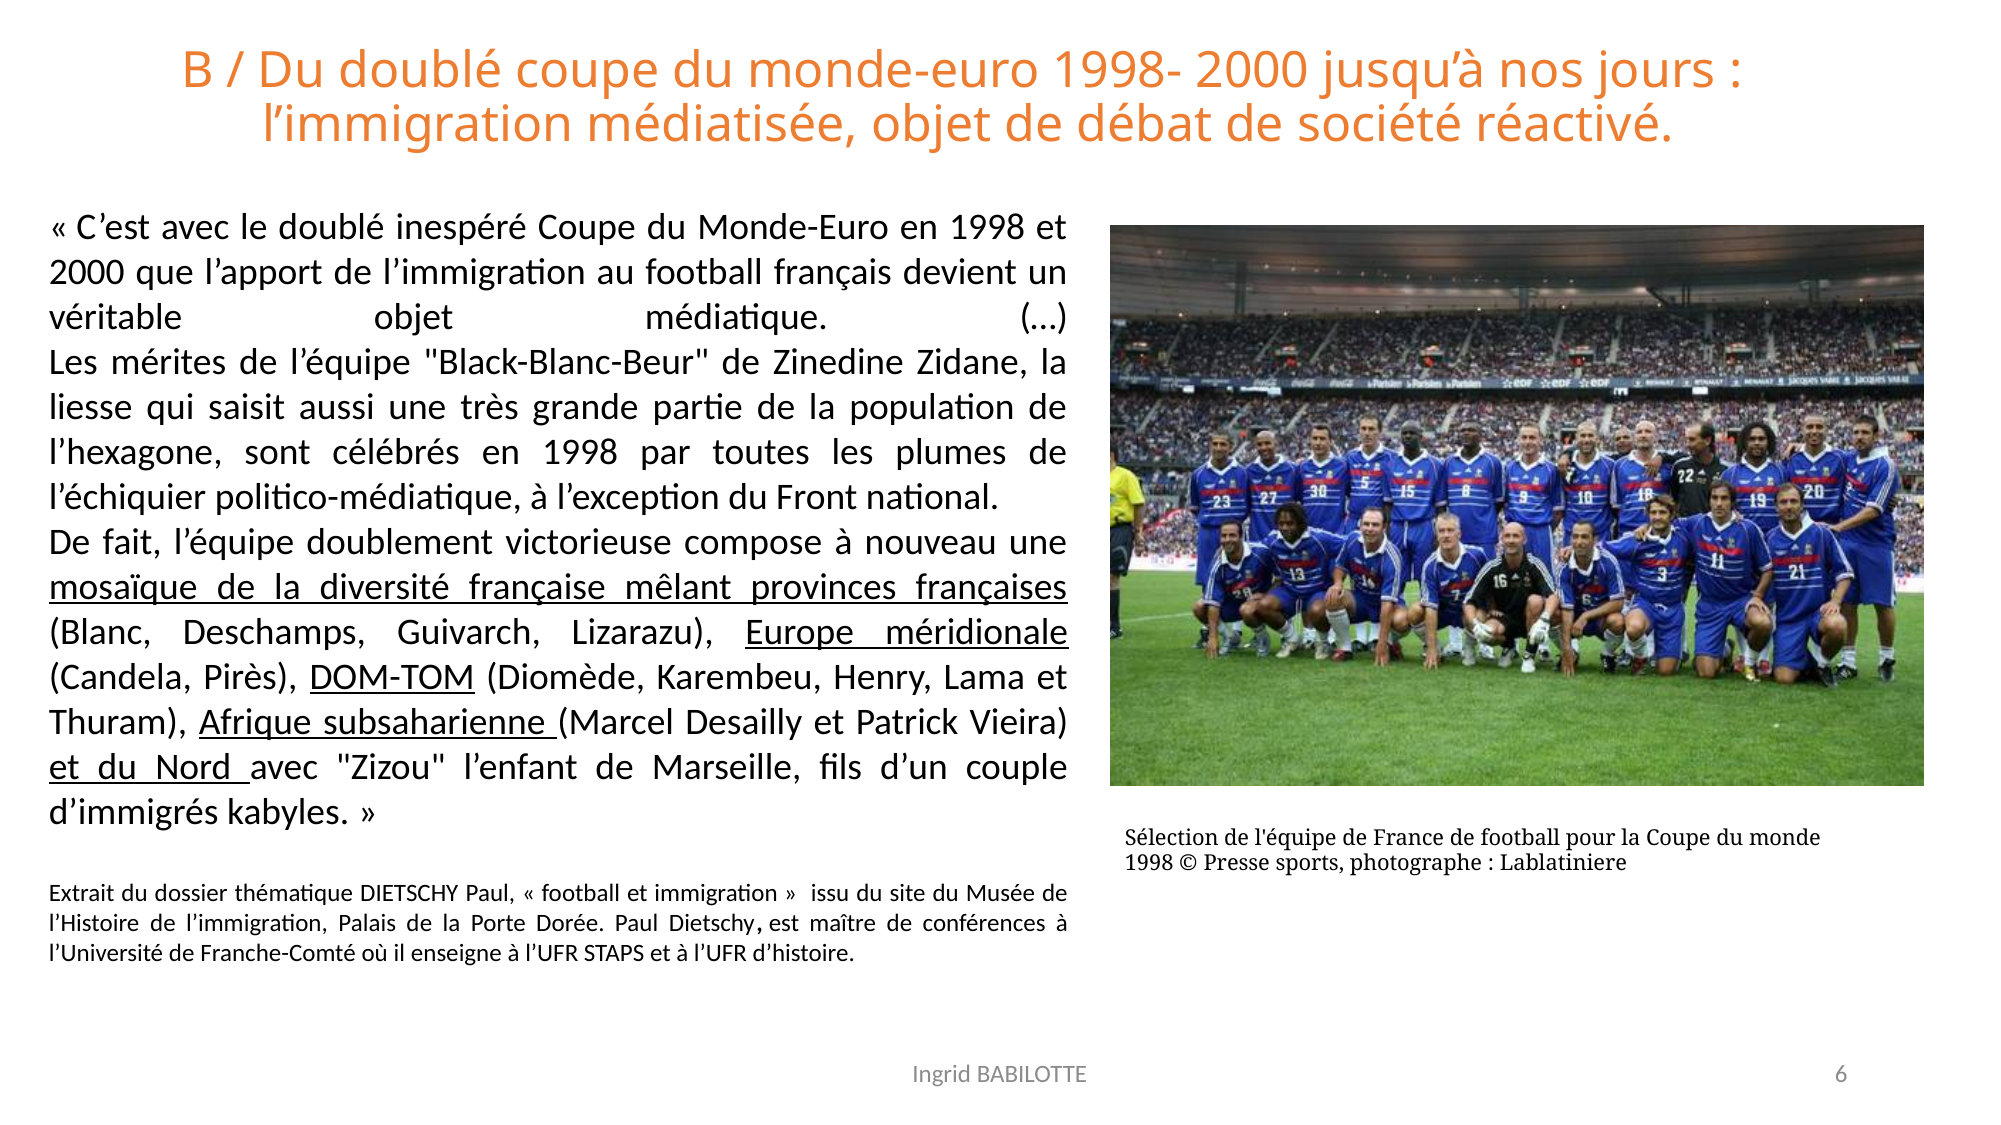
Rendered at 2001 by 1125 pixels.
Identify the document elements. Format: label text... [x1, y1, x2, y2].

title B / Du doublé coupe du monde-euro 1998- 2000 jusqu’à nos jours : l’immigration médiatisée, objet de débat de société réactivé. [106, 36, 1832, 161]
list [1110, 225, 1924, 786]
text_box Sélection de l'équipe de France de football pour la Coupe du monde 1998 © Presse sports, photographe : Lablatiniere [1110, 817, 1863, 882]
slide_number 6 [1412, 1042, 1863, 1103]
text_box « C’est avec le doublé inespéré Coupe du Monde-Euro en 1998 et 2000 que l’apport de l’immigration au football français devient un véritable objet médiatique. (…) Les mérites de l’équipe "Black-Blanc-Beur" de Zinedine Zidane, la liesse qui saisit aussi une très grande partie de la population de l’hexagone, sont célébrés en 1998 par toutes les plumes de l’échiquier politico-médiatique, à l’exception du Front national. De fait, l’équipe doublement victorieuse compose à nouveau une mosaïque de la diversité française mêlant provinces françaises (Blanc, Deschamps, Guivarch, Lizarazu), Europe méridionale (Candela, Pirès), DOM-TOM (Diomède, Karembeu, Henry, Lama et Thuram), Afrique subsaharienne (Marcel Desailly et Patrick Vieira) et du Nord avec "Zizou" l’enfant de Marseille, fils d’un couple d’immigrés kabyles. » Extrait du dossier thématique DIETSCHY Paul, « football et immigration » issu du site du Musée de l’Histoire de l’immigration, Palais de la Porte Dorée. Paul Dietschy, est maître de conférences à l’Université de Franche-Comté où il enseigne à l’UFR STAPS et à l’UFR d’histoire. [34, 194, 1084, 1019]
footer Ingrid BABILOTTE [662, 1042, 1338, 1103]
